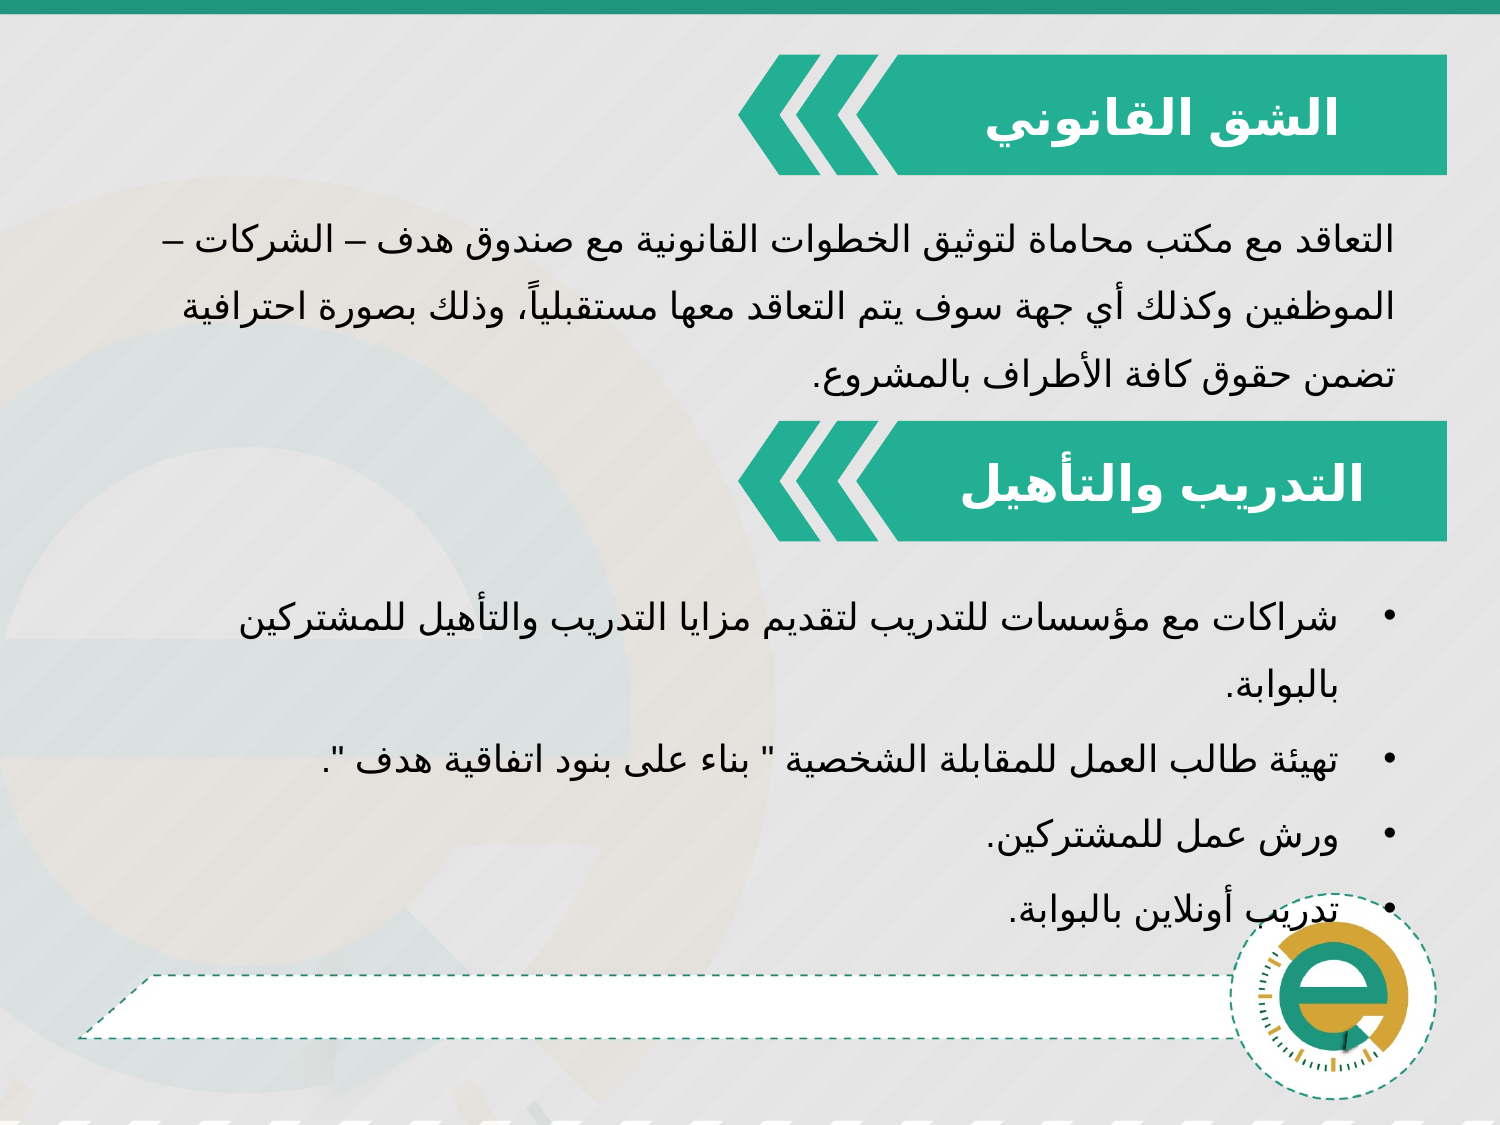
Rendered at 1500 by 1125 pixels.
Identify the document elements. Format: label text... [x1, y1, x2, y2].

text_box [737, 54, 1448, 176]
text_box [737, 420, 1448, 542]
picture [0, 0, 1500, 1125]
text_box شراكات مع مؤسسات للتدريب لتقديم مزايا التدريب والتأهيل للمشتركين بالبوابة. تهيئة طالب العمل للمقابلة الشخصية " بناء على بنود اتفاقية هدف ". ورش عمل للمشتركين. تدريب أونلاين بالبوابة. [100, 562, 1412, 941]
list التعاقد مع مكتب محاماة لتوثيق الخطوات القانونية مع صندوق هدف – الشركات – الموظفين وكذلك أي جهة سوف يتم التعاقد معها مستقبلياً، وذلك بصورة احترافية تضمن حقوق كافة الأطراف بالمشروع. [135, 184, 1412, 398]
